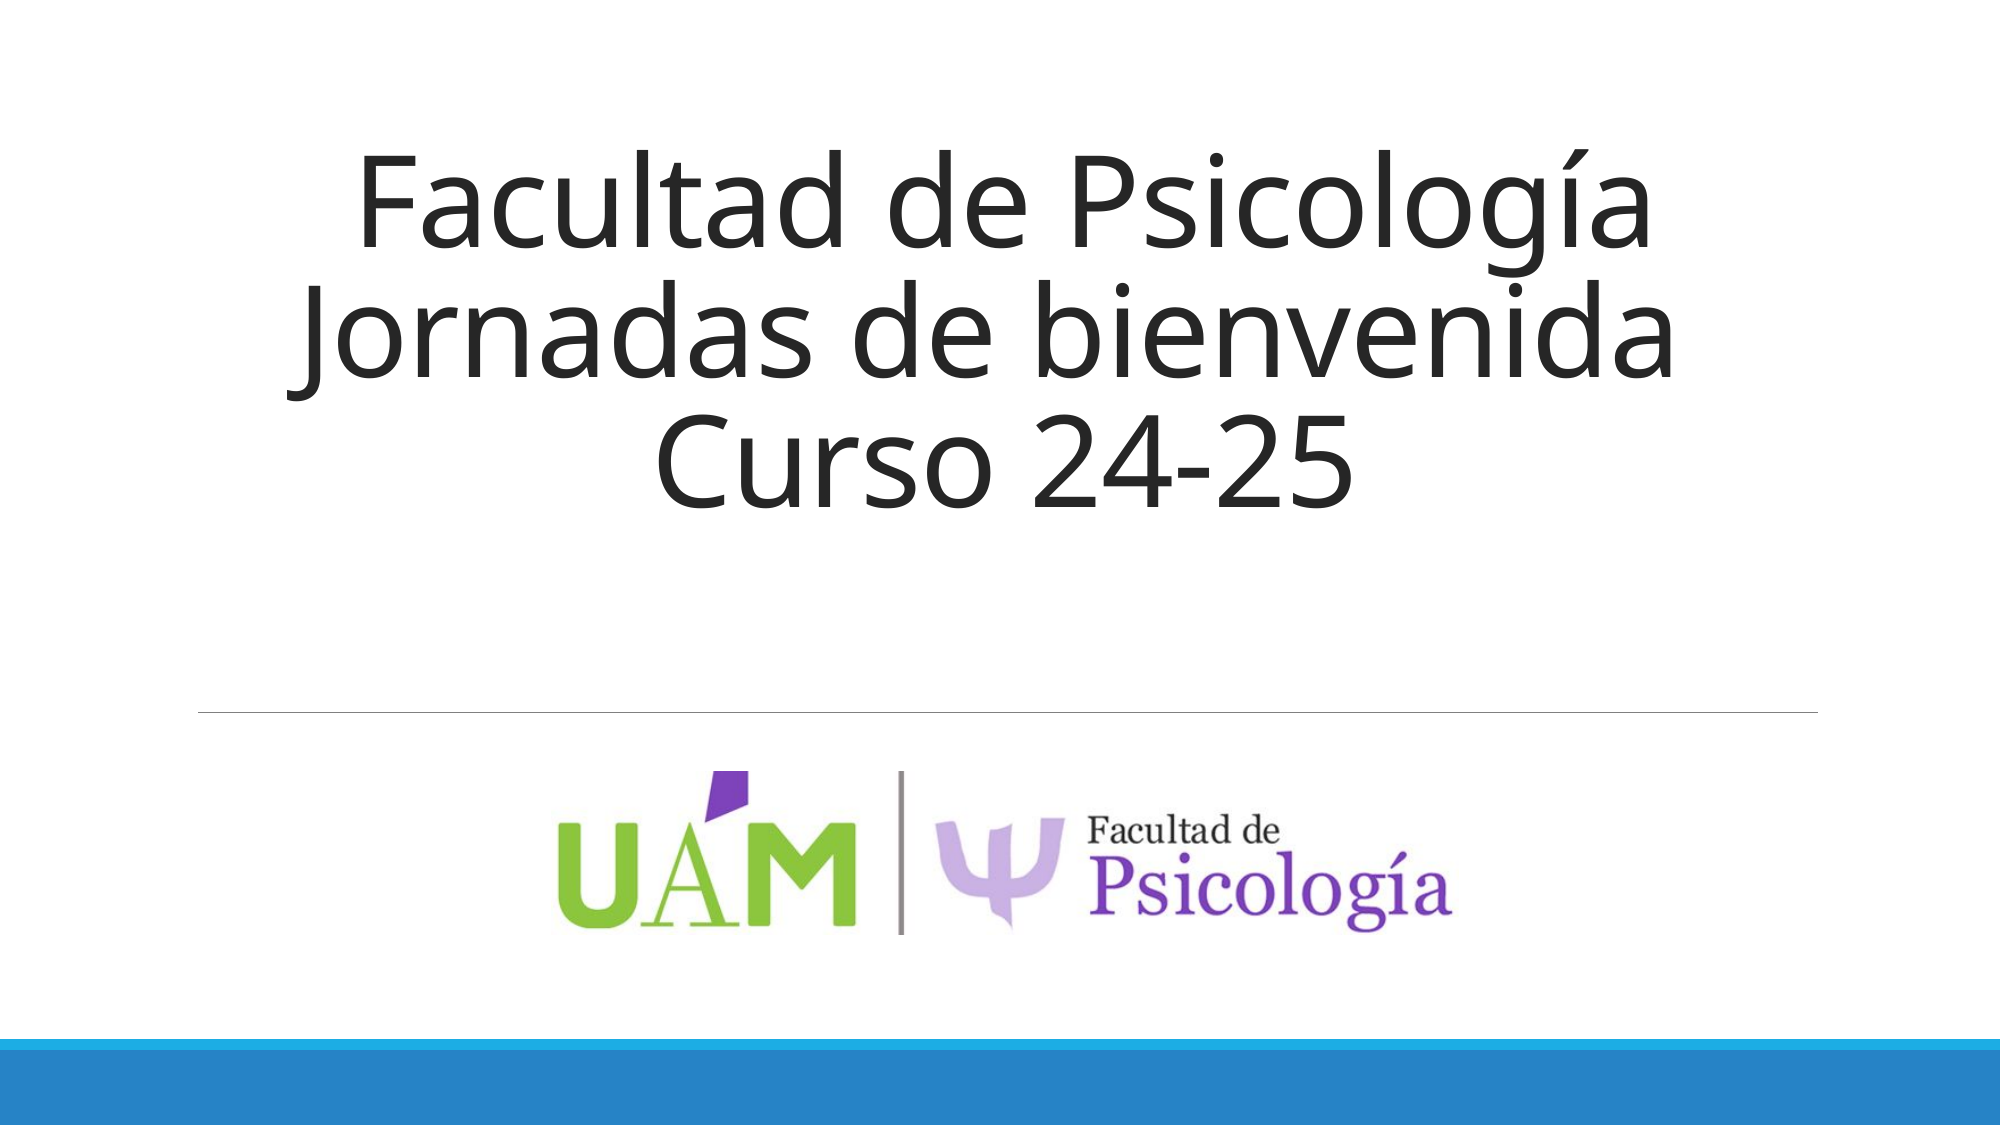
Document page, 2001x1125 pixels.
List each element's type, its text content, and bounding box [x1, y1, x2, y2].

title Facultad de Psicología Jornadas de bienvenida Curso 24-25 [180, 124, 1830, 710]
picture [551, 770, 1459, 935]
